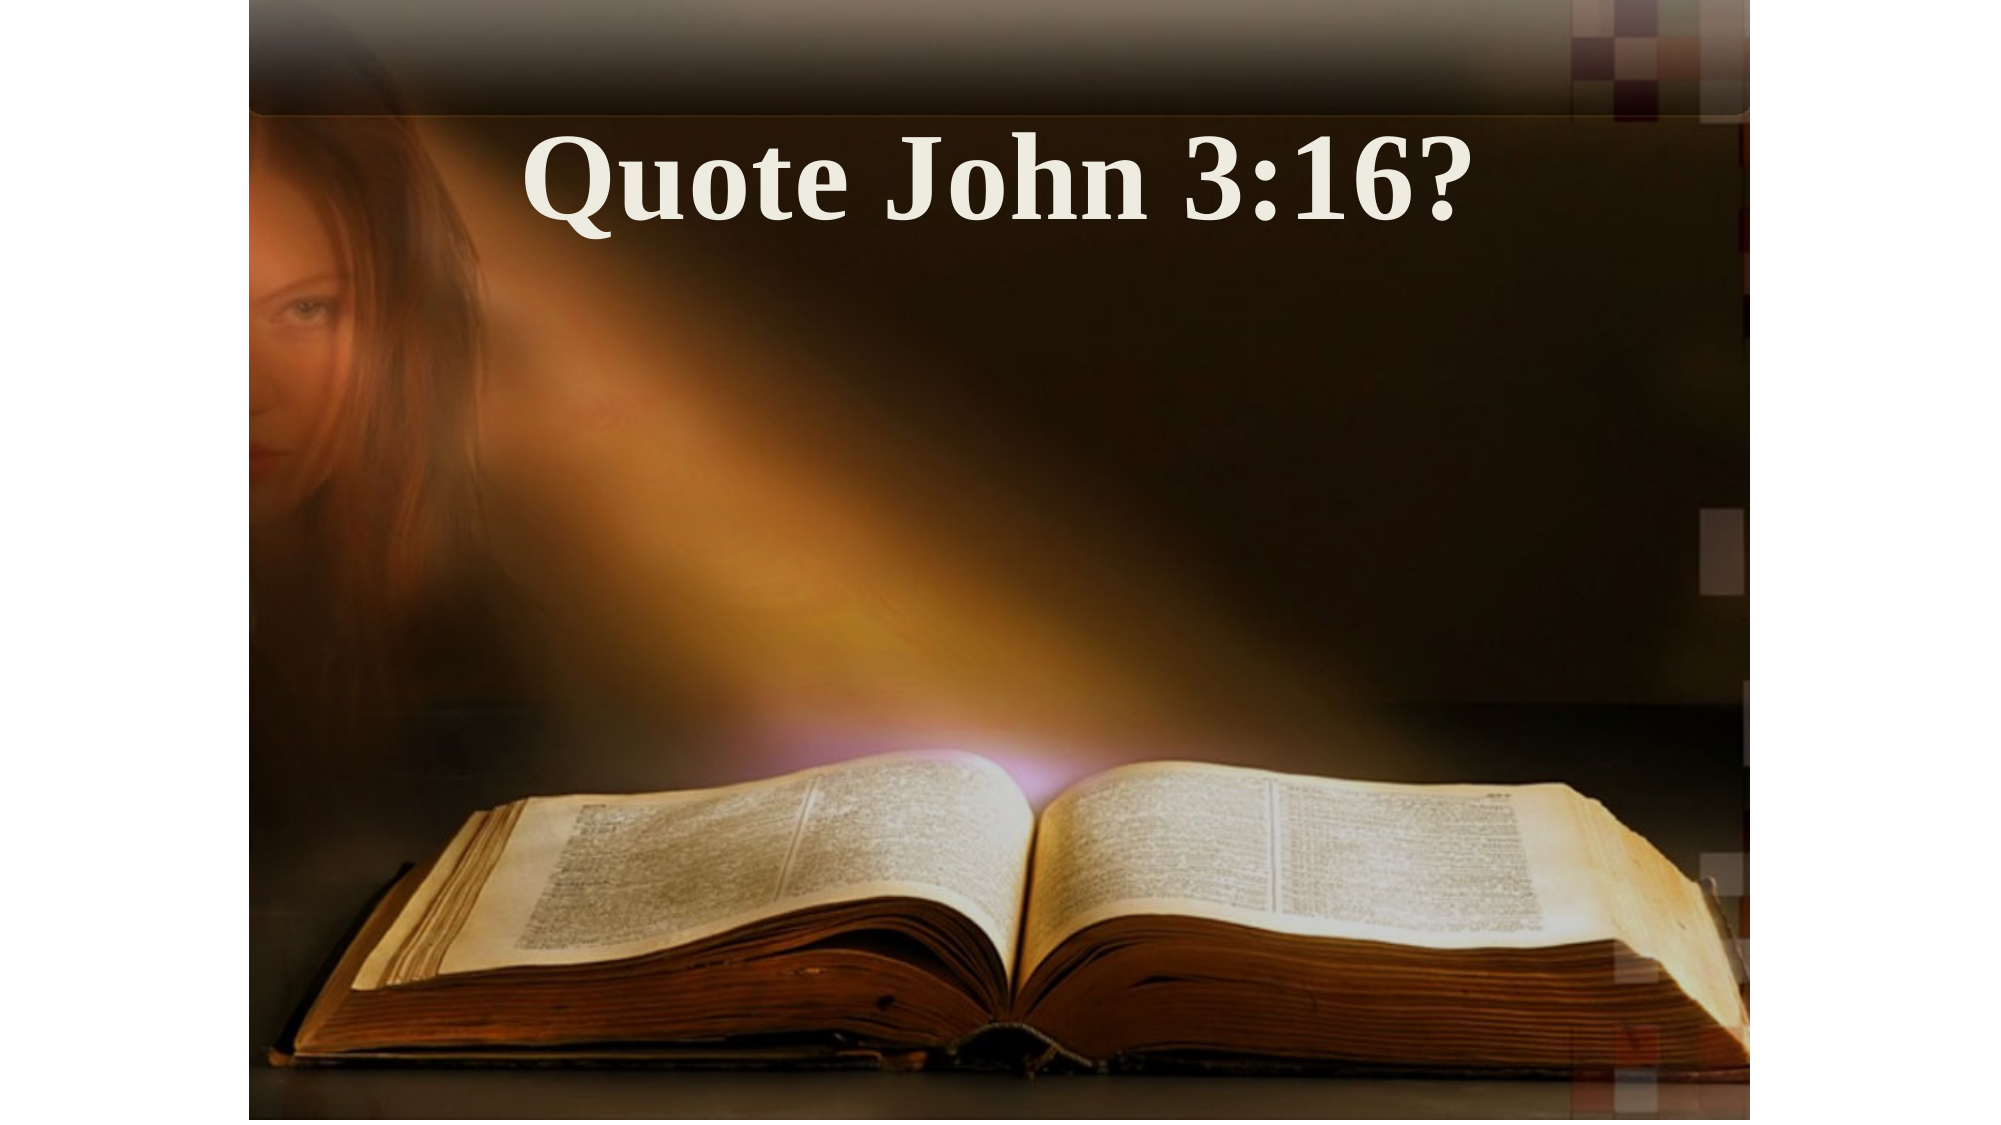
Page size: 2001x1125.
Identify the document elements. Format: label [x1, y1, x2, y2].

picture [249, 0, 1751, 1121]
